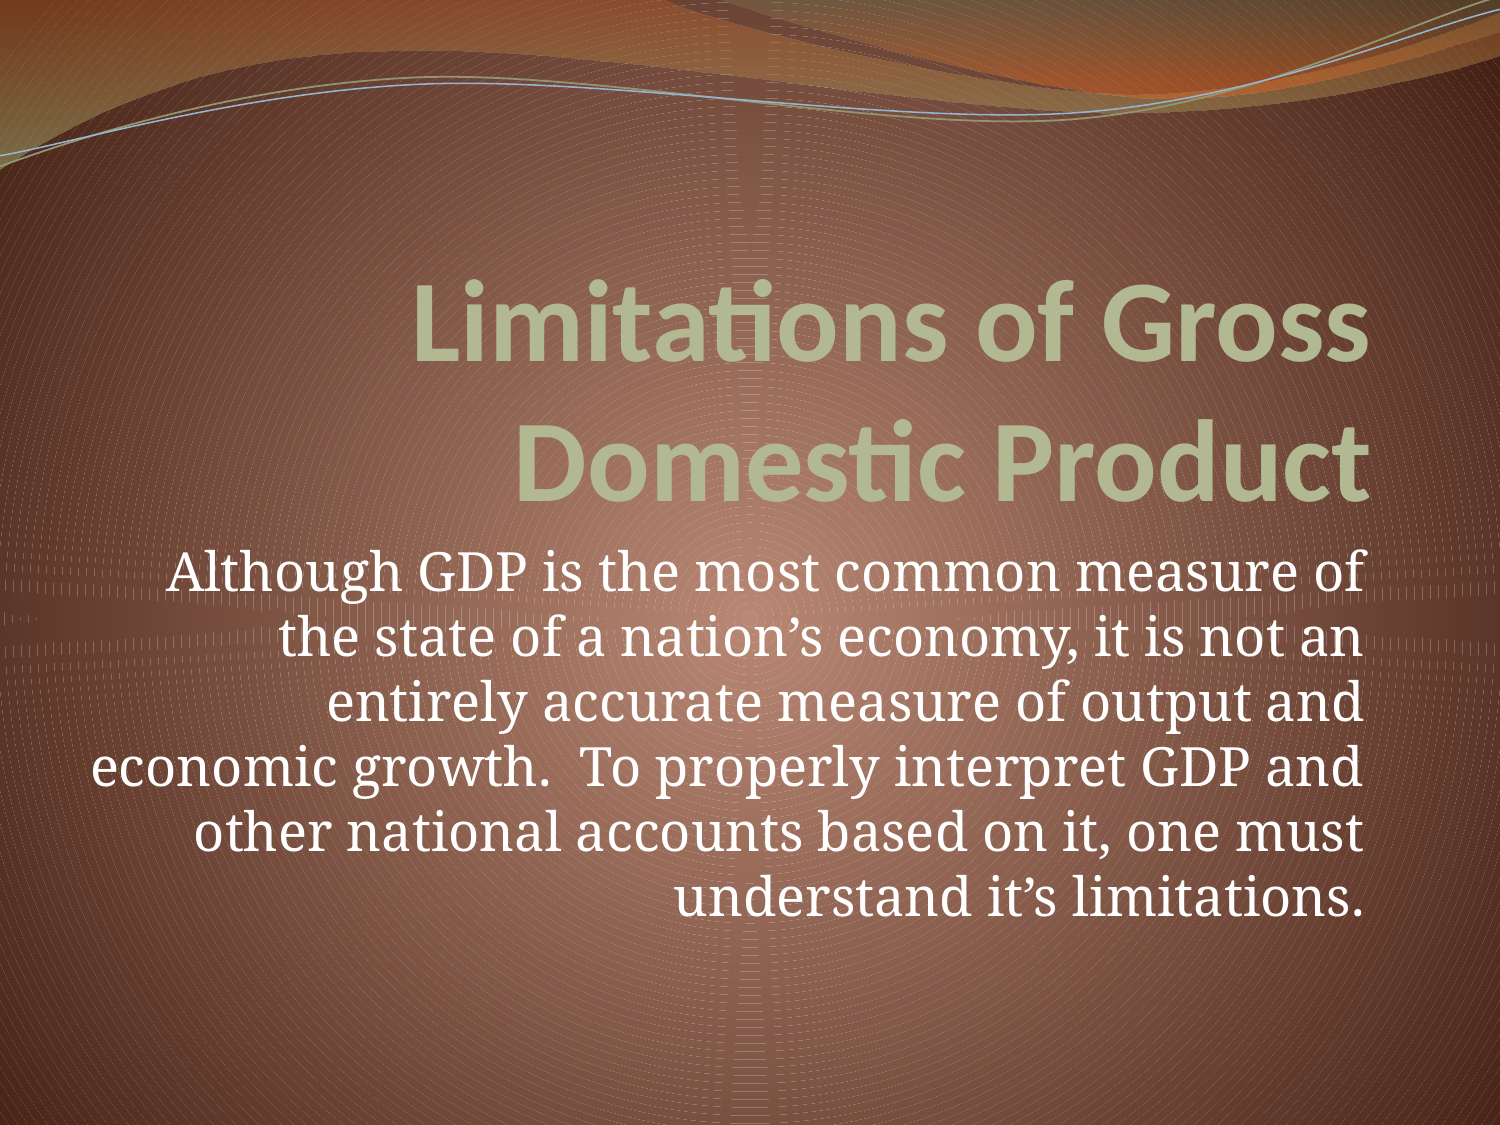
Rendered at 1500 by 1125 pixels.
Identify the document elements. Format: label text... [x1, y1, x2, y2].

subtitle Although GDP is the most common measure of the state of a nation’s economy, it is not an entirely accurate measure of output and economic growth. To properly interpret GDP and other national accounts based on it, one must understand it’s limitations. [87, 529, 1376, 950]
title Limitations of Gross Domestic Product [87, 224, 1376, 525]
